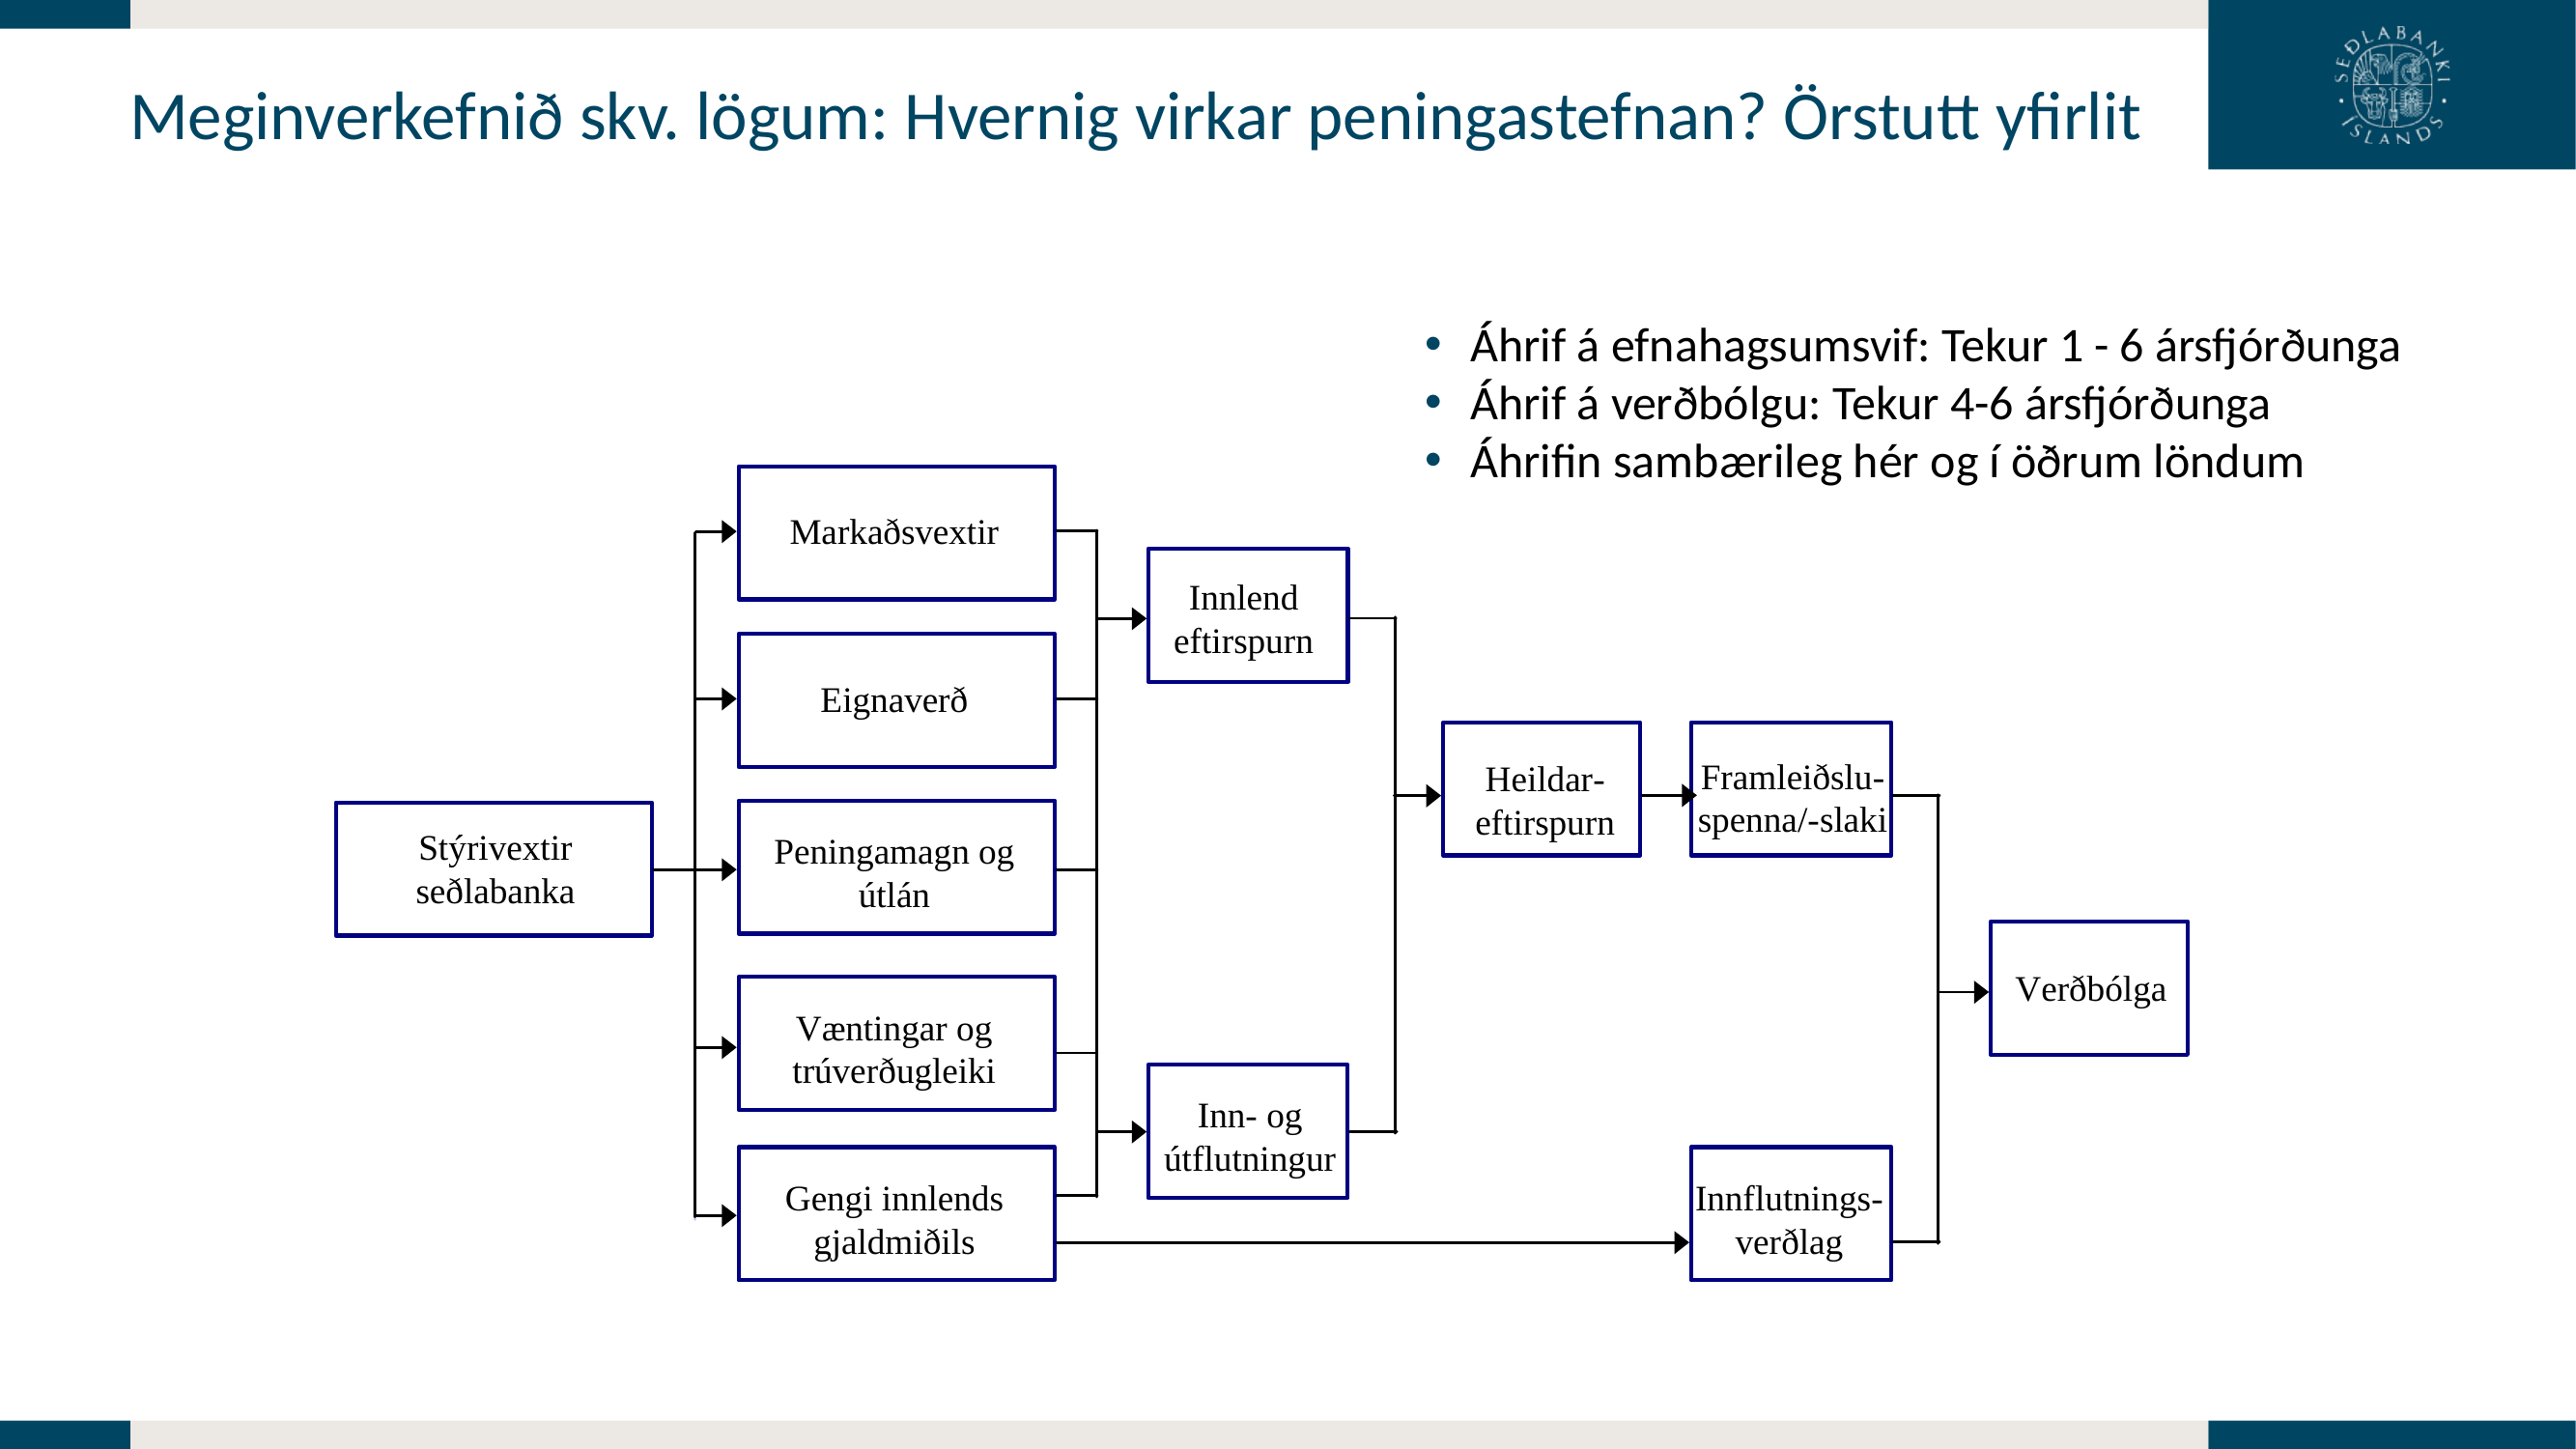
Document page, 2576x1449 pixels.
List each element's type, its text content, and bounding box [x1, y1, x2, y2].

list Áhrif á efnahagsumsvif: Tekur 1 - 6 ársfjórðunga Áhrif á verðbólgu: Tekur 4-6 ársfjórðunga Áhrifin sambærileg hér og í öðrum löndum [1425, 313, 2486, 520]
title Meginverkefnið skv. lögum: Hvernig virkar peningastefnan? Örstutt yfirlit [129, 86, 2178, 193]
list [331, 461, 2198, 1284]
